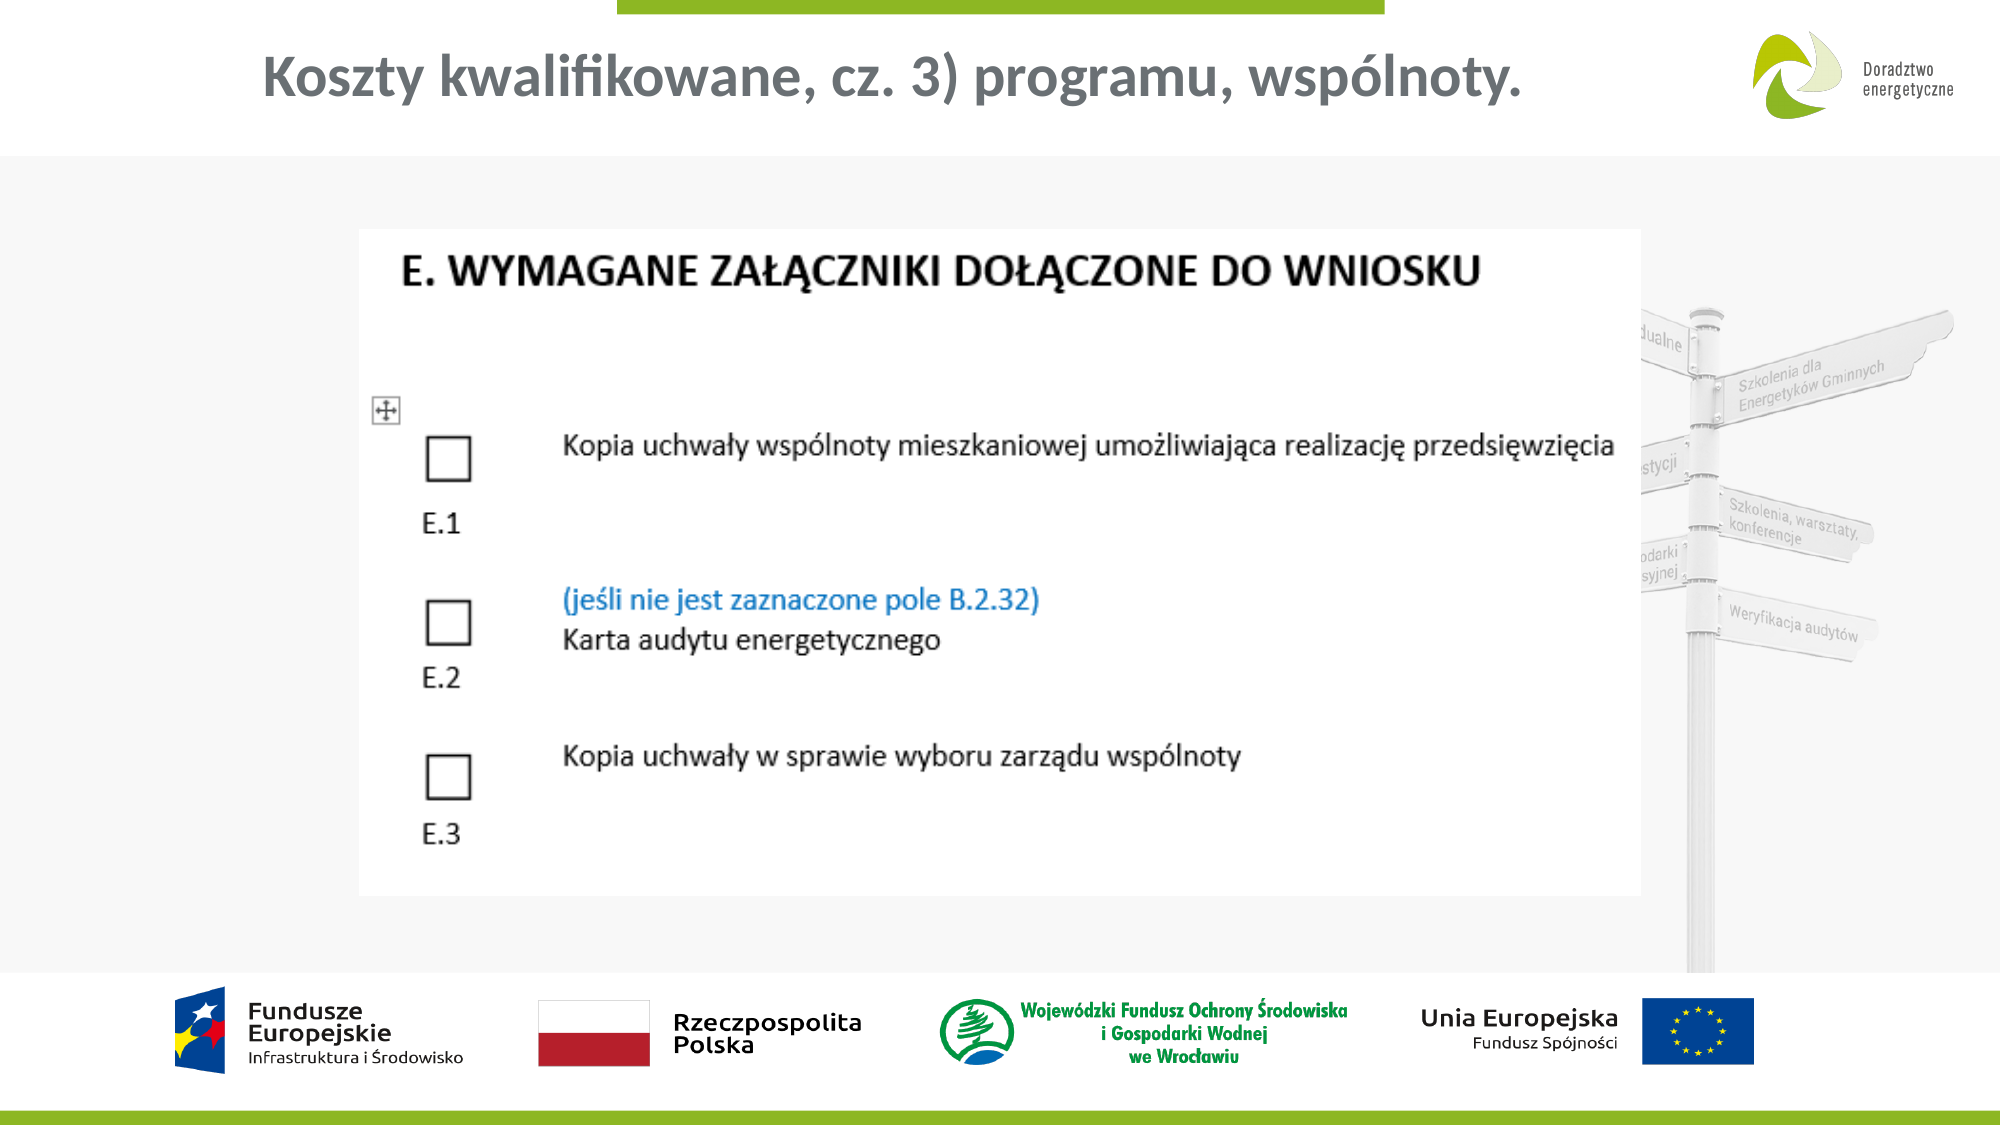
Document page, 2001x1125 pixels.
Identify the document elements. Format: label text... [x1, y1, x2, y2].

picture [175, 986, 1754, 1074]
picture [1753, 31, 1953, 119]
picture [359, 229, 1641, 896]
title Koszty kwalifikowane, cz. 3) programu, wspólnoty. [55, 0, 1734, 153]
